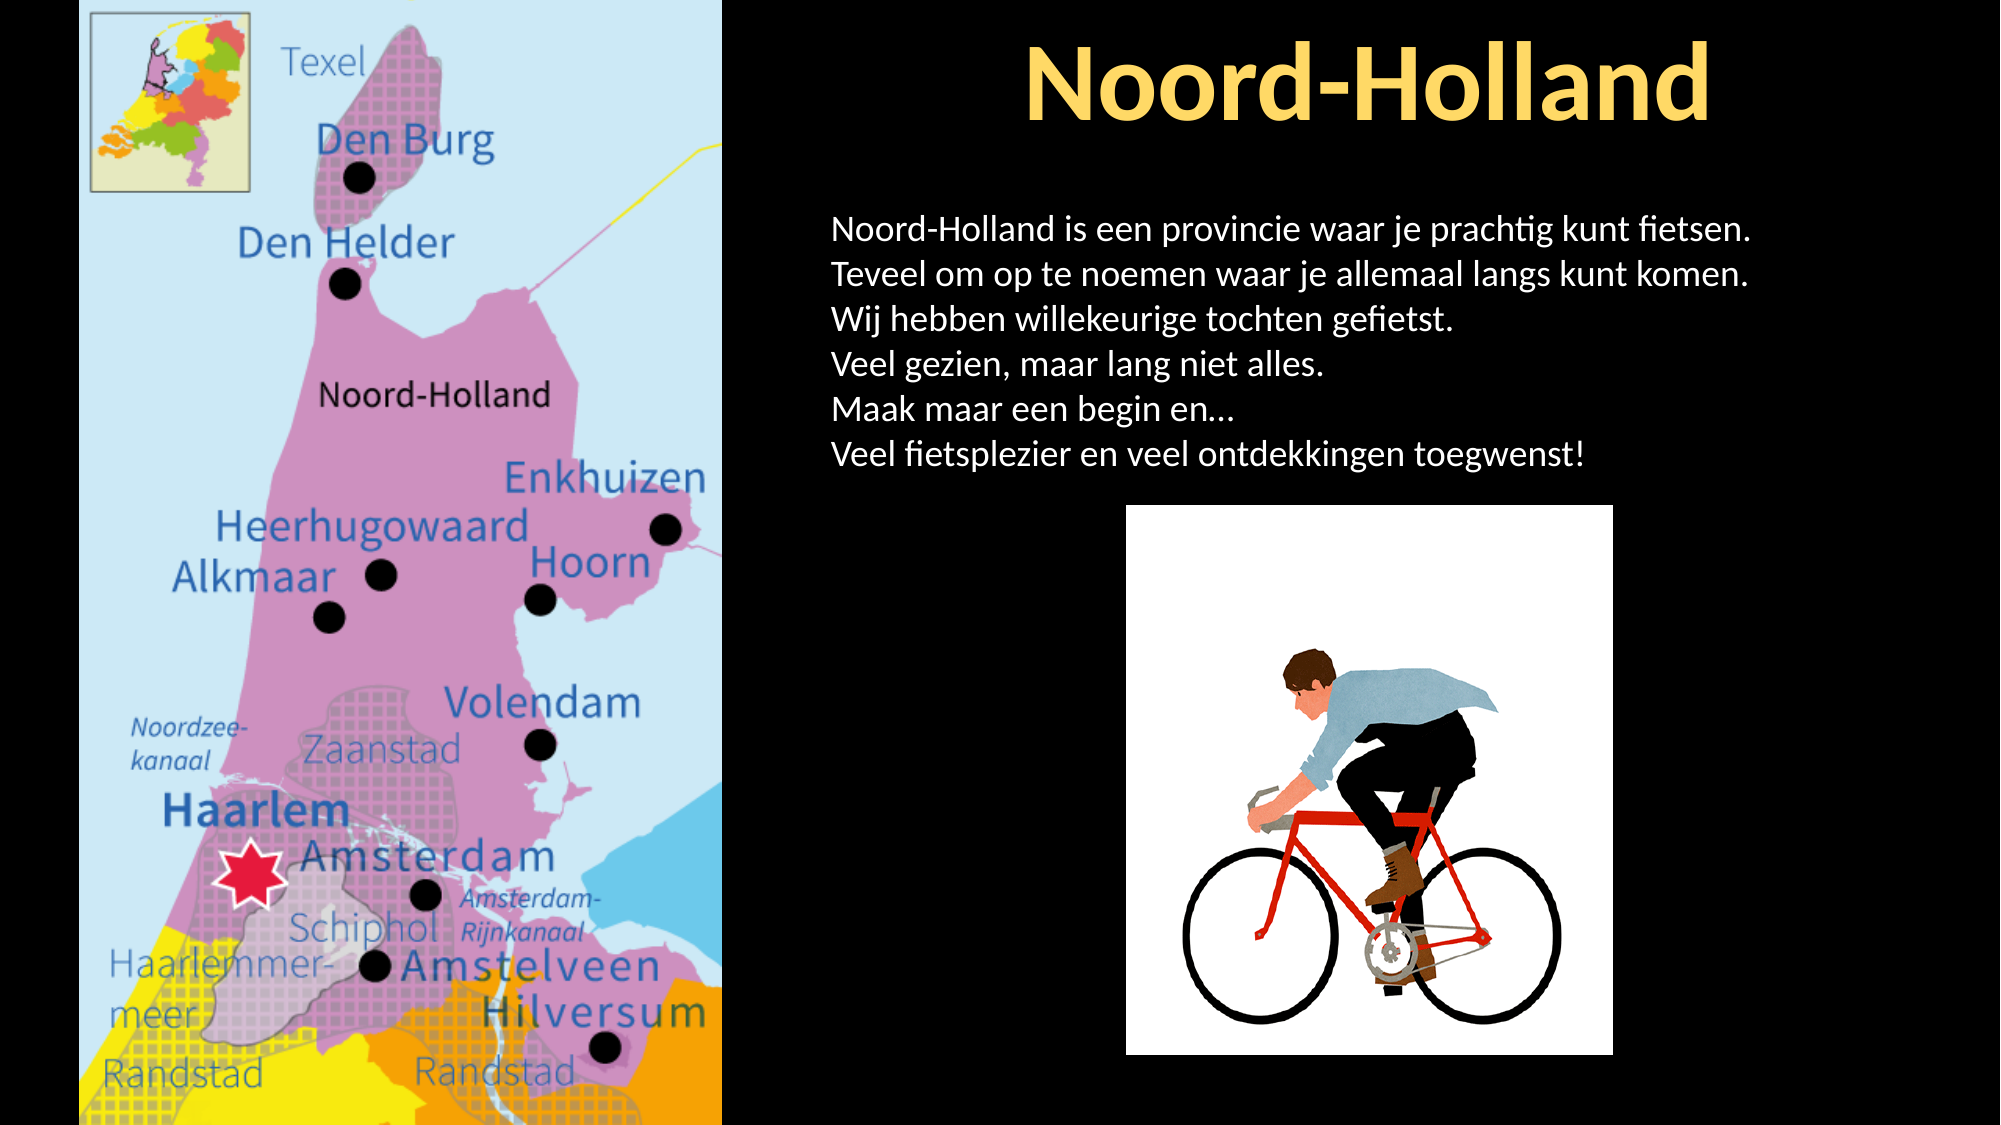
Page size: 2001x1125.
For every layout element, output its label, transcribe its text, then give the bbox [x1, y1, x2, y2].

picture [79, 0, 722, 1125]
picture [1125, 505, 1613, 1055]
text_box Noord-Holland [1008, 0, 1730, 150]
text_box Noord-Holland is een provincie waar je prachtig kunt fietsen. Teveel om op te noemen waar je allemaal langs kunt komen. Wij hebben willekeurige tochten gefietst. Veel gezien, maar lang niet alles. Maak maar een begin en… Veel fietsplezier en veel ontdekkingen toegwenst! [816, 197, 1945, 527]
